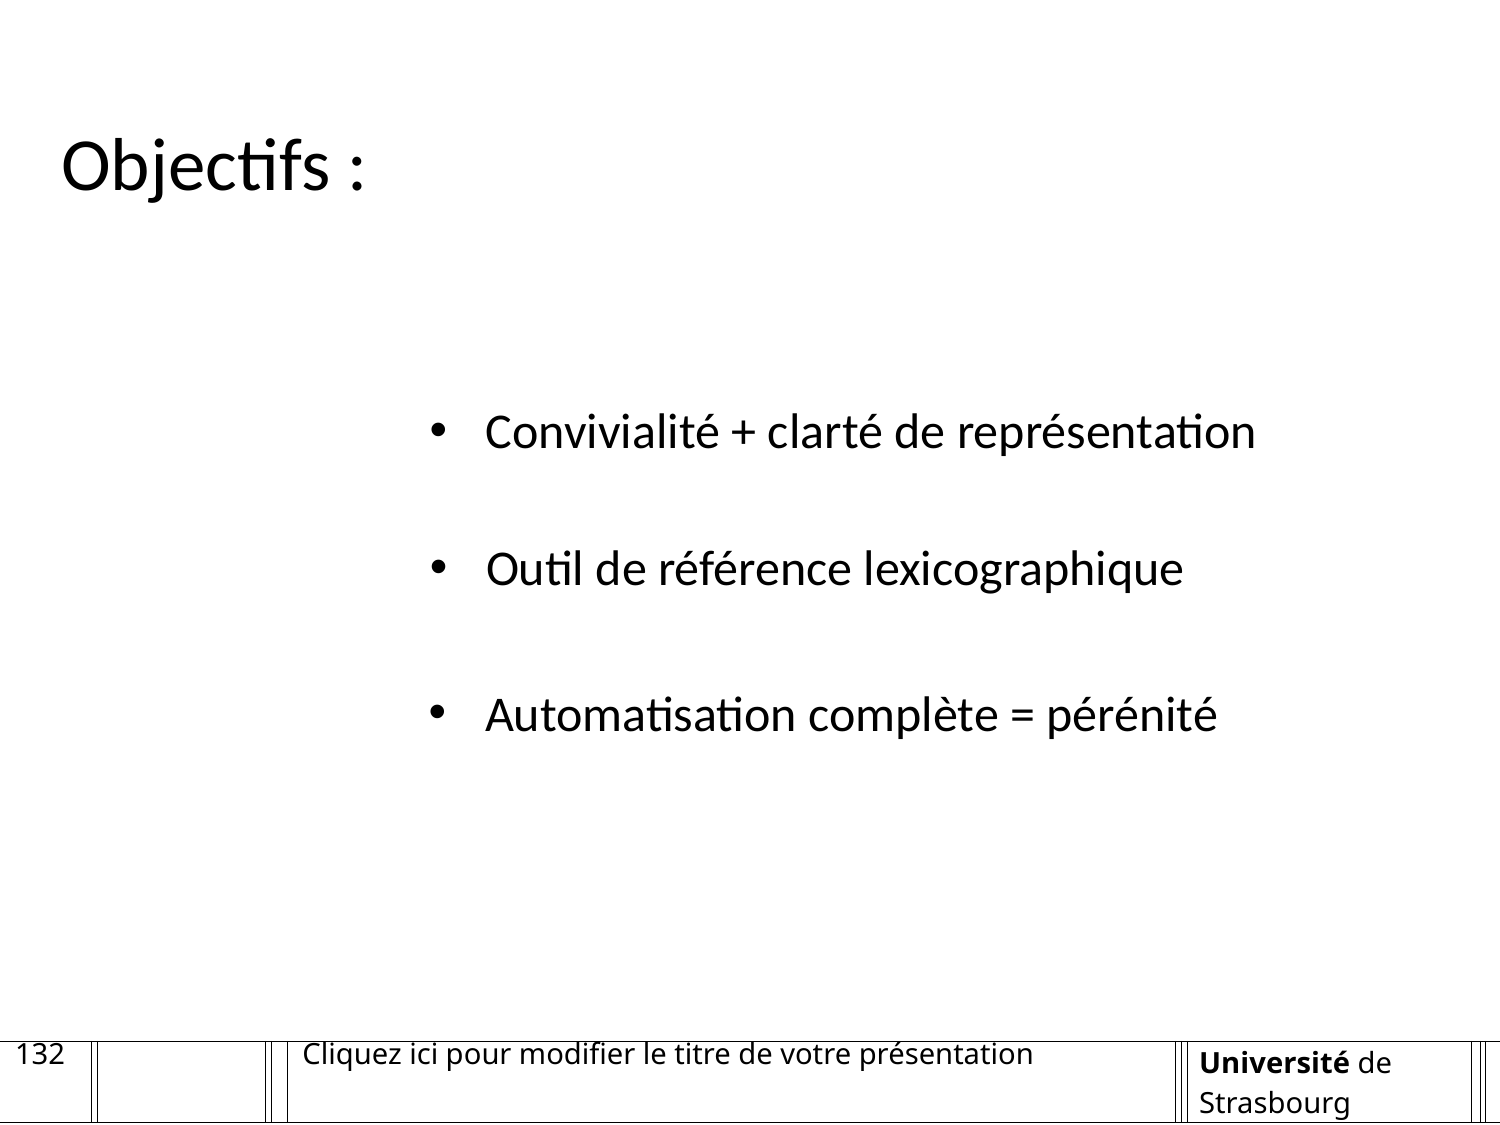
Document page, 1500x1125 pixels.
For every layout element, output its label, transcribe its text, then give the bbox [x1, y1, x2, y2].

footer Cliquez ici pour modifier le titre de votre présentation [287, 1032, 1175, 1078]
text_box Automatisation complète = pérénité [414, 674, 1234, 749]
text_box Convivialité + clarté de représentation [414, 391, 1273, 467]
slide_number 132 [0, 1032, 92, 1078]
text_box Objectifs : [46, 108, 383, 213]
text_box Outil de référence lexicographique [415, 528, 1201, 604]
